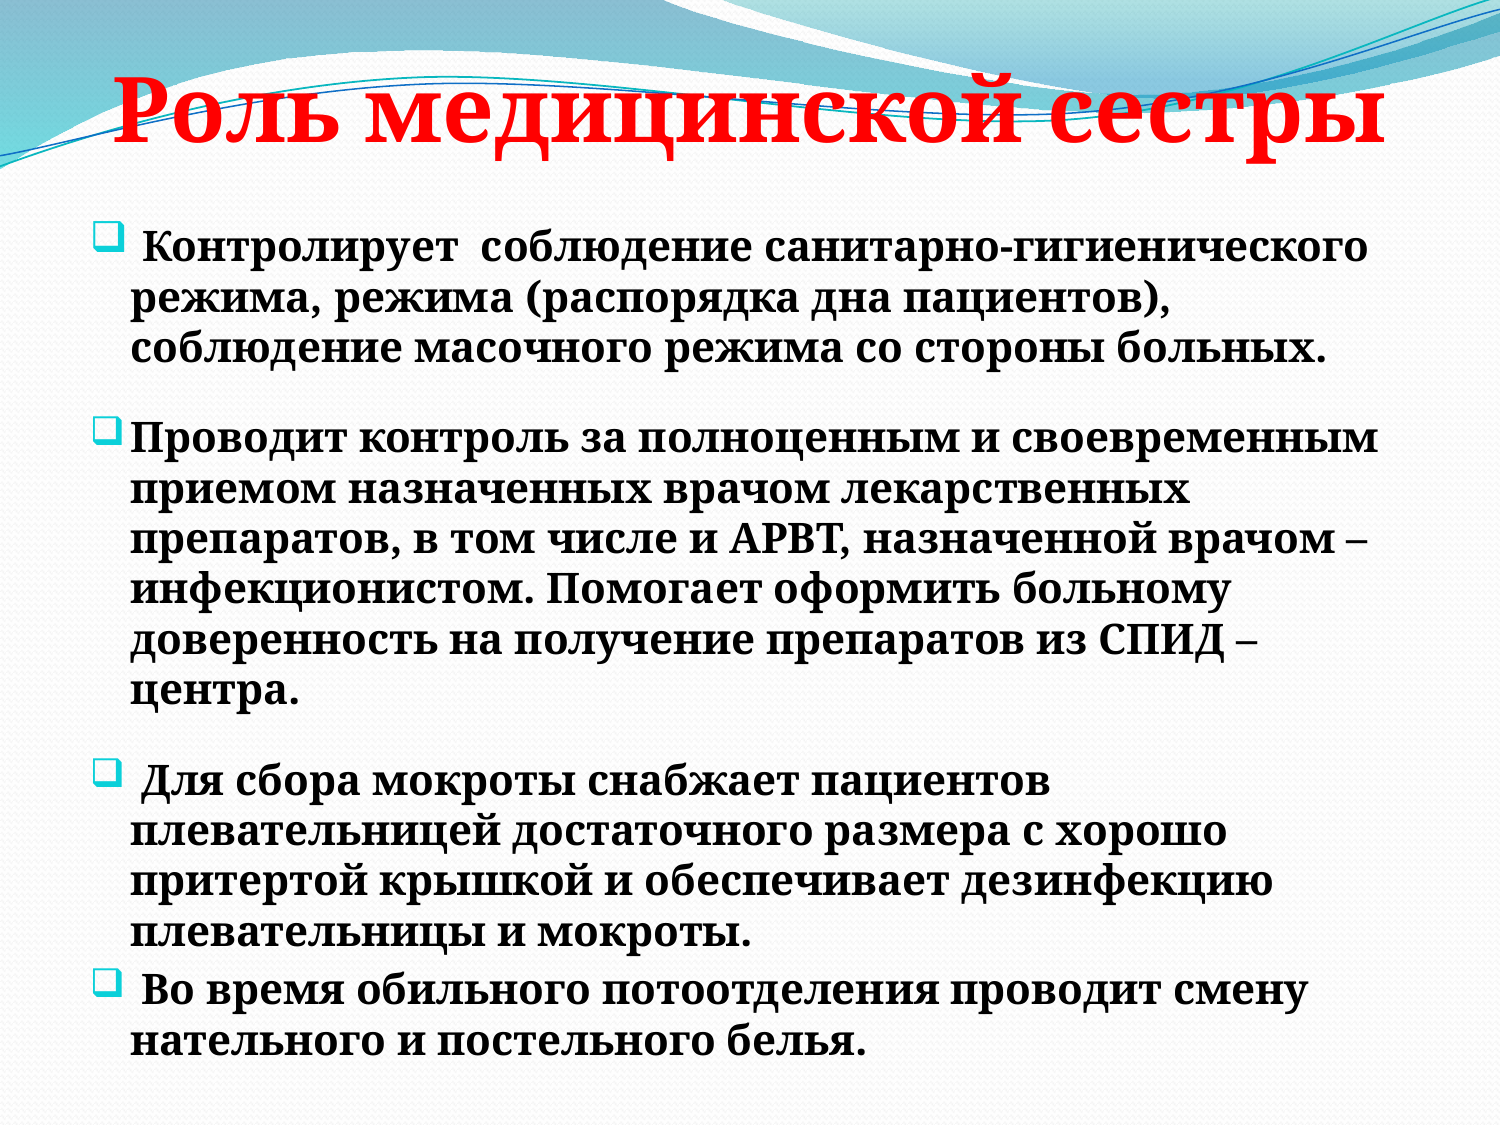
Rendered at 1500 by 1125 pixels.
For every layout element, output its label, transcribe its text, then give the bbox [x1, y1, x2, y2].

list Контролирует соблюдение санитарно-гигиенического режима, режима (распорядка дна пациентов), соблюдение масочного режима со стороны больных. Проводит контроль за полноценным и своевременным приемом назначенных врачом лекарственных препаратов, в том числе и АРВТ, назначенной врачом – инфекционистом. Помогает оформить больному доверенность на получение препаратов из СПИД – центра. Для сбора мокроты снабжает пациентов плевательницей достаточного размера с хорошо притертой крышкой и обеспечивает дезинфекцию плевательницы и мокроты. Во время обильного потоотделения проводит смену нательного и постельного белья. [75, 208, 1425, 1083]
title Роль медицинской сестры [75, 42, 1425, 161]
